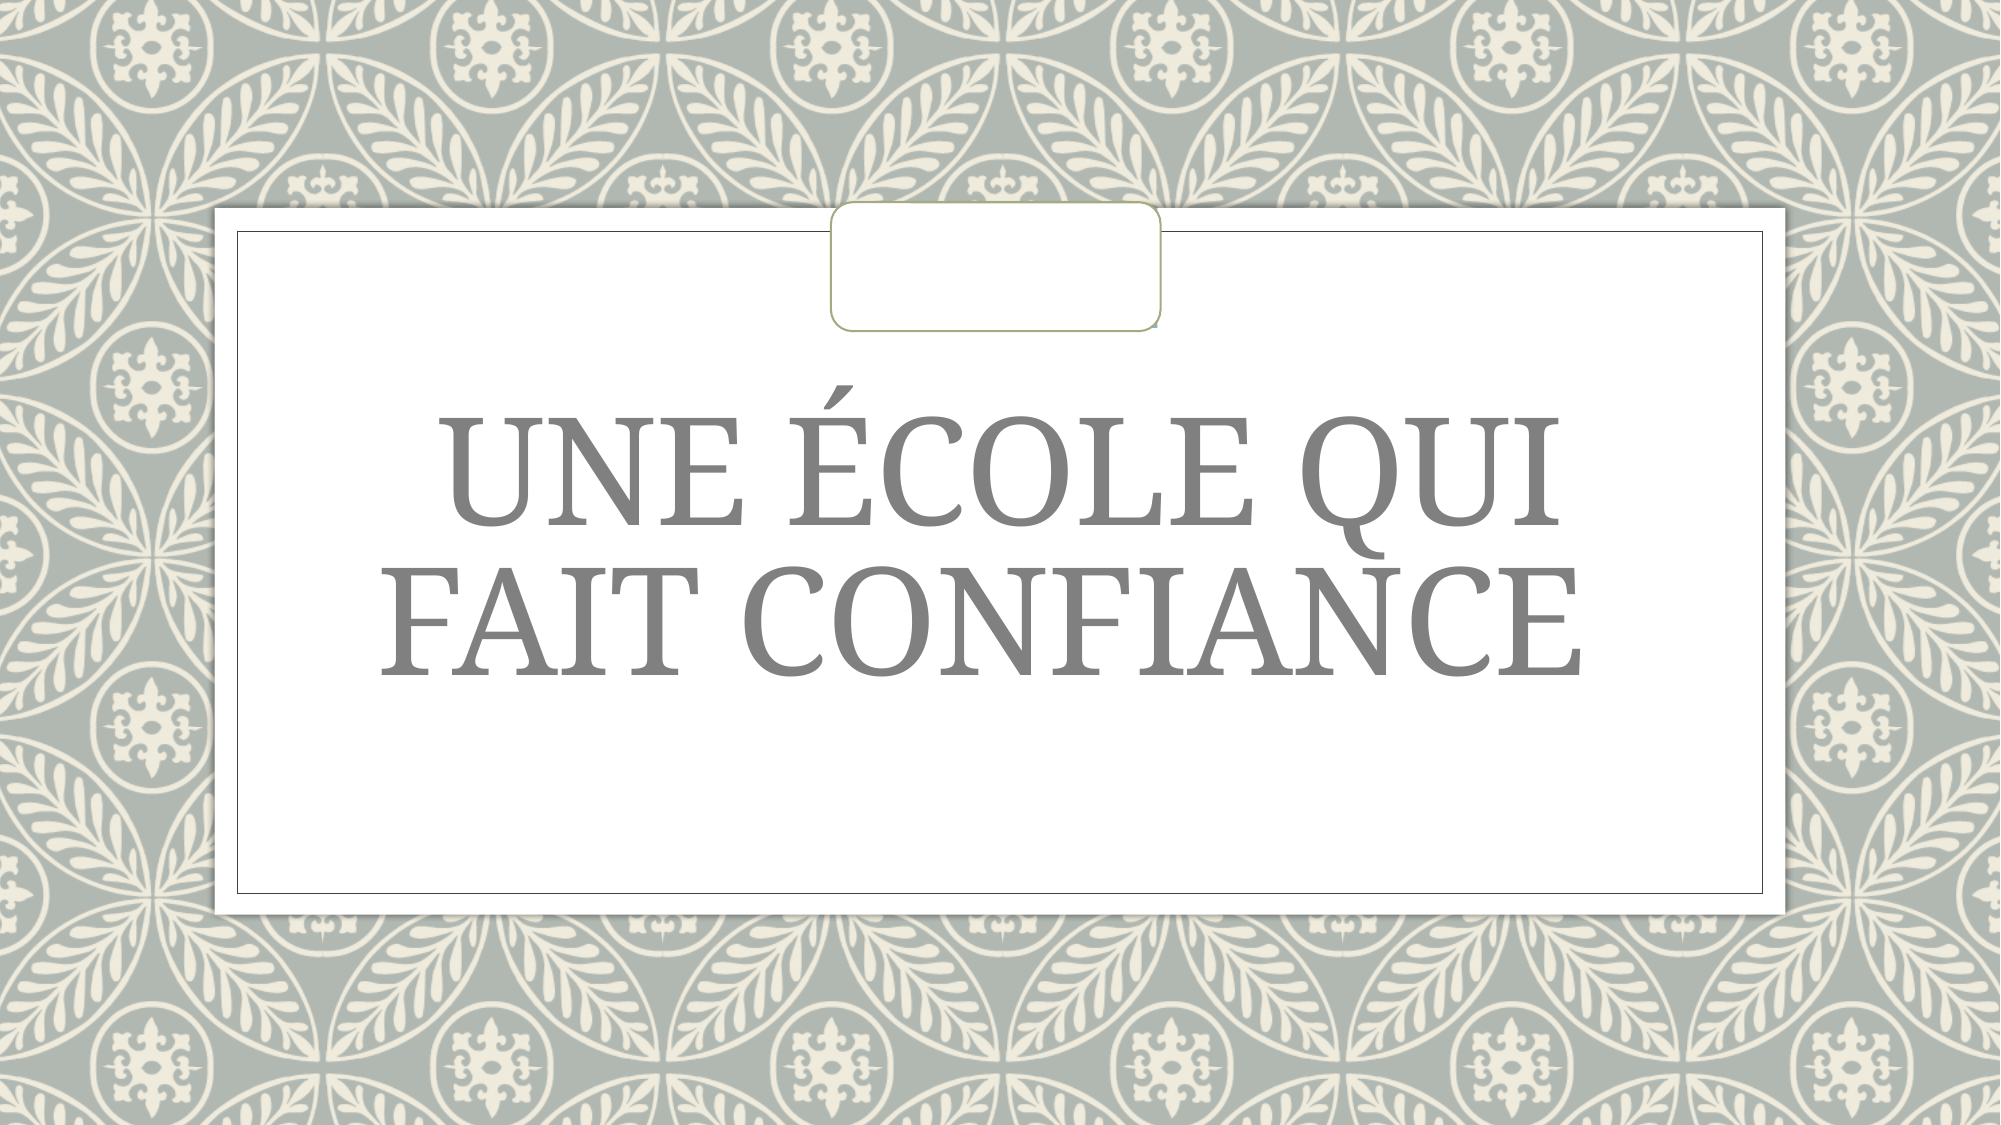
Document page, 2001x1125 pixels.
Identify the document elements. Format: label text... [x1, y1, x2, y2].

title Une école qui fait confiance [256, 343, 1744, 769]
text_box [829, 201, 1162, 333]
